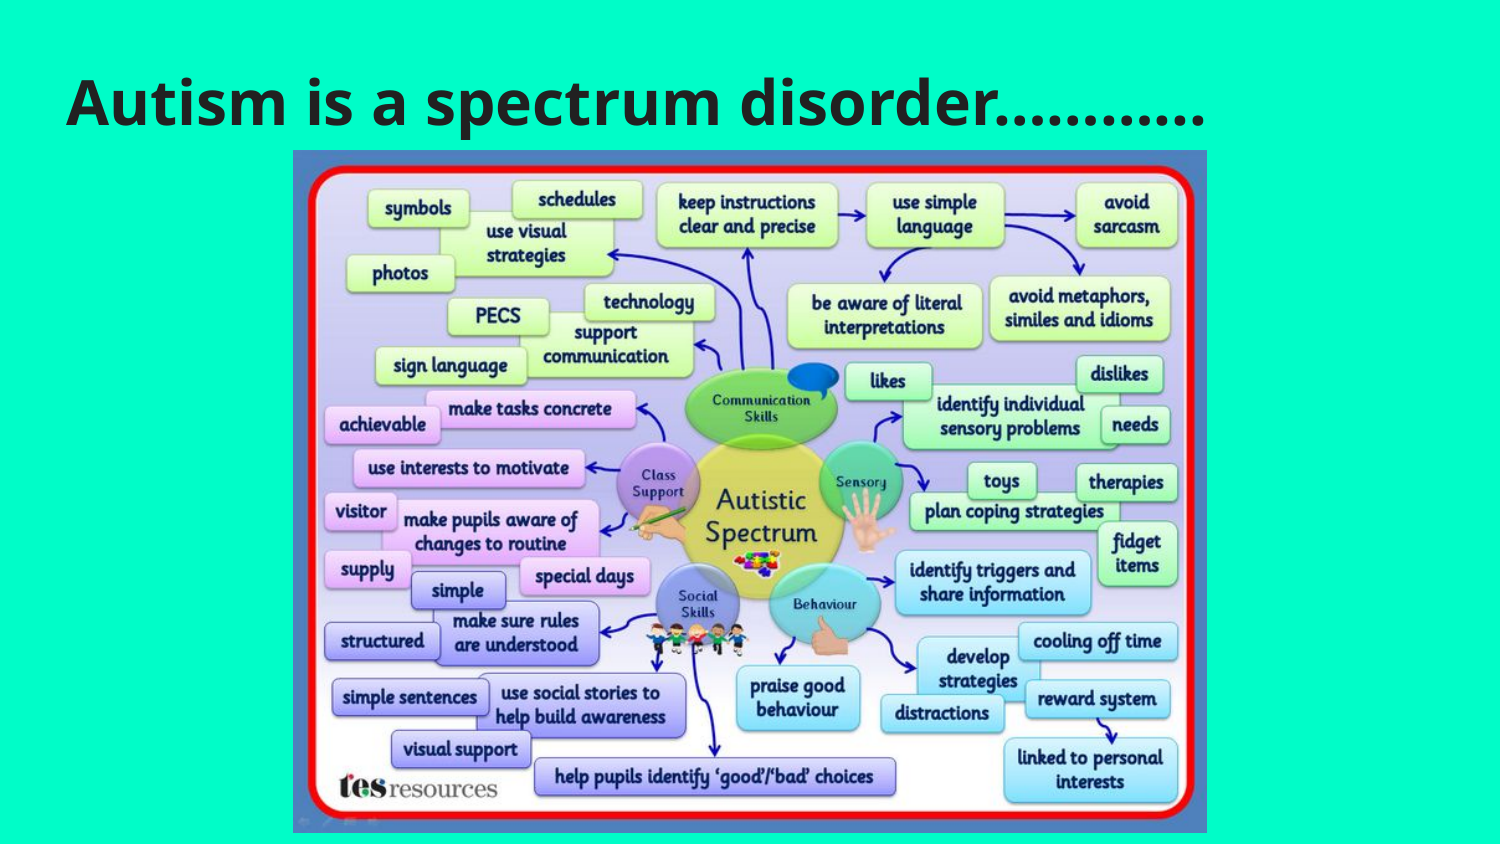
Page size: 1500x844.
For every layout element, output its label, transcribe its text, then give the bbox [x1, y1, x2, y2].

picture [293, 150, 1207, 833]
title Autism is a spectrum disorder………... [51, 48, 1449, 180]
